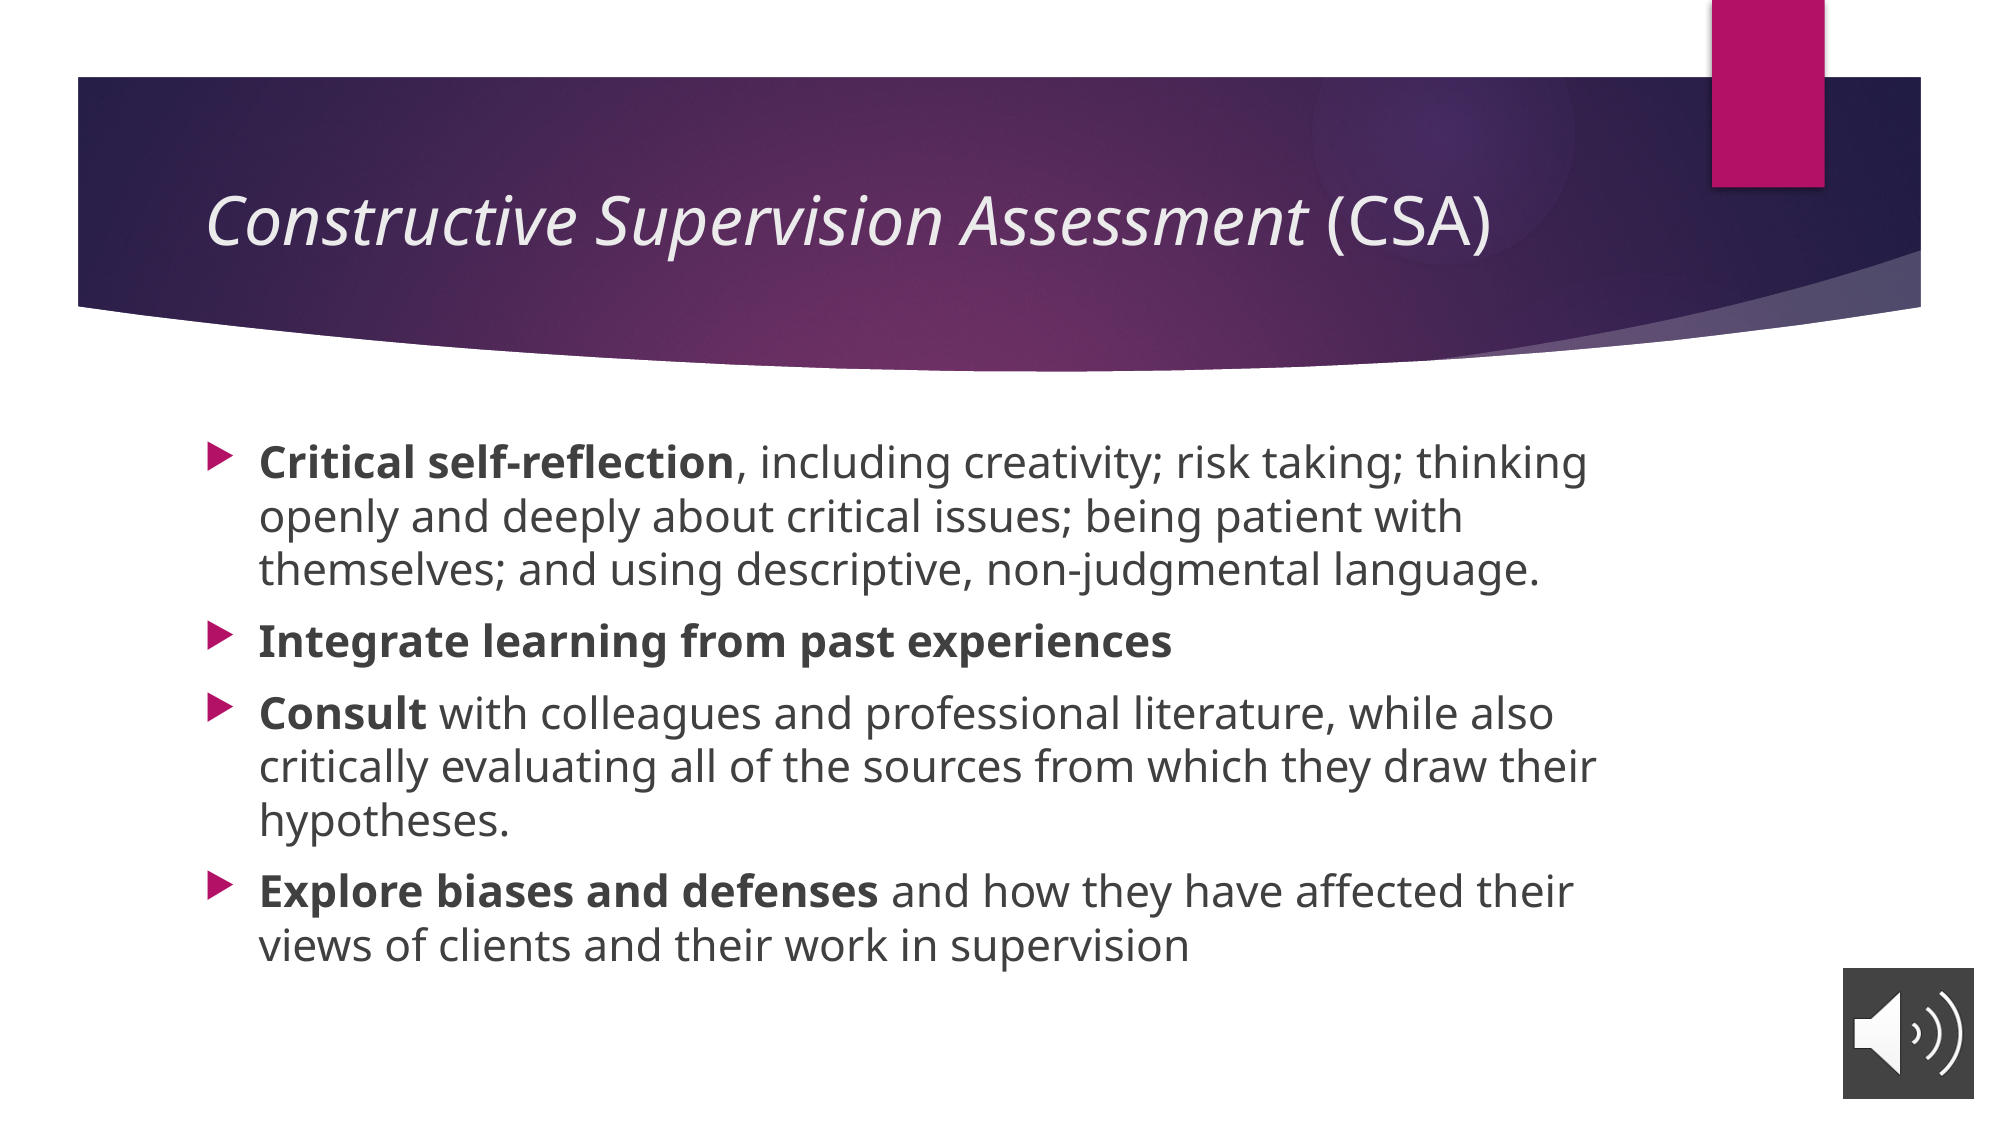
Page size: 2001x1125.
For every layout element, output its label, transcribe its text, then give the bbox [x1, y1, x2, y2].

title Constructive Supervision Assessment (CSA) [189, 159, 1627, 276]
picture [1841, 966, 1976, 1101]
list Critical self-reflection, including creativity; risk taking; thinking openly and deeply about critical issues; being patient with themselves; and using descriptive, non-judgmental language. Integrate learning from past experiences Consult with colleagues and professional literature, while also critically evaluating all of the sources from which they draw their hypotheses. Explore biases and defenses and how they have affected their views of clients and their work in supervision [189, 427, 1638, 988]
